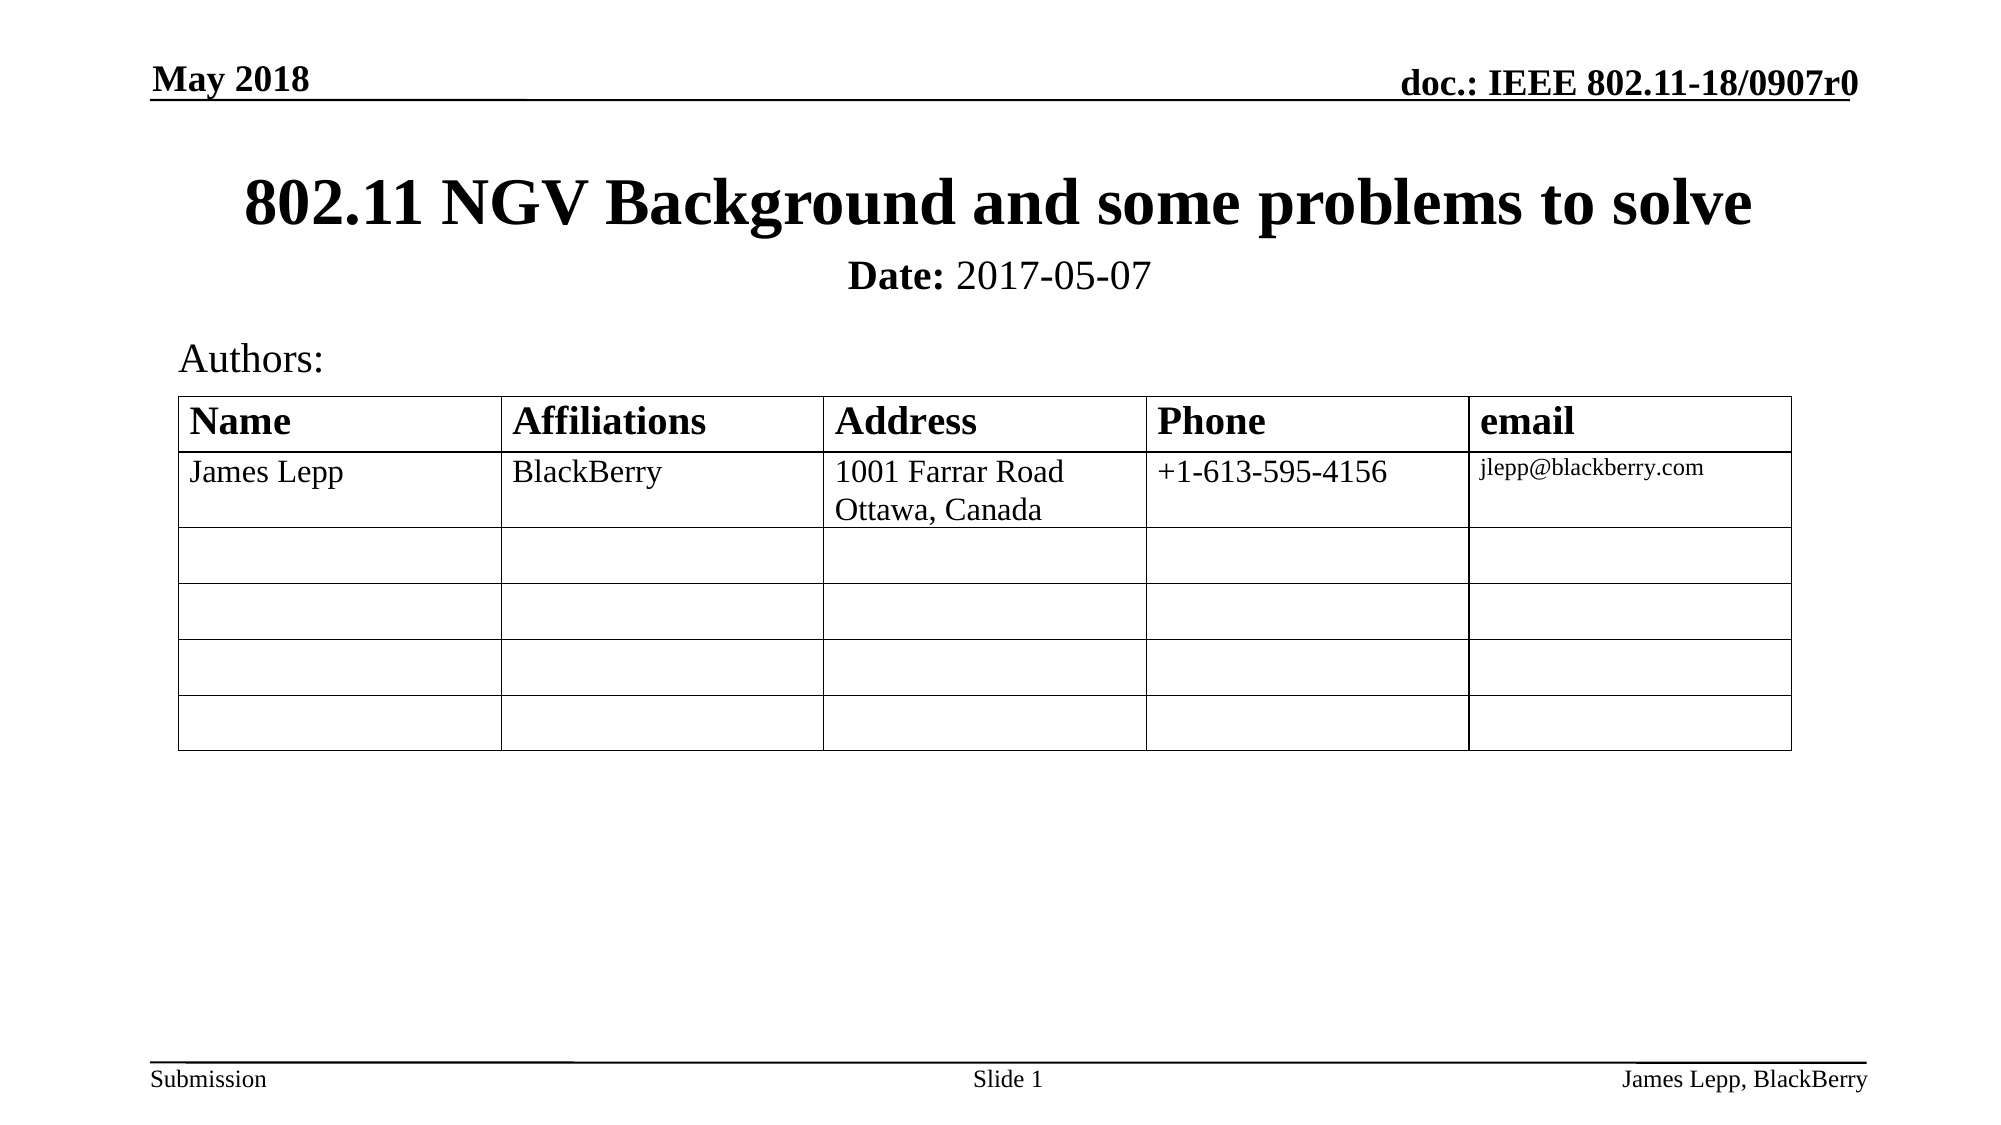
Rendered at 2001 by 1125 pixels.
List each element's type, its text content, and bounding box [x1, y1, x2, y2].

text_box Authors: [162, 323, 401, 387]
title 802.11 NGV Background and some problems to solve [149, 76, 1851, 319]
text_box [163, 395, 1838, 803]
subtitle Date: 2017-05-07 [299, 239, 1701, 319]
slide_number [152, 54, 563, 100]
slide_number Slide 1 [950, 1061, 1067, 1123]
footer James Lepp, BlackBerry [1171, 1061, 1869, 1093]
